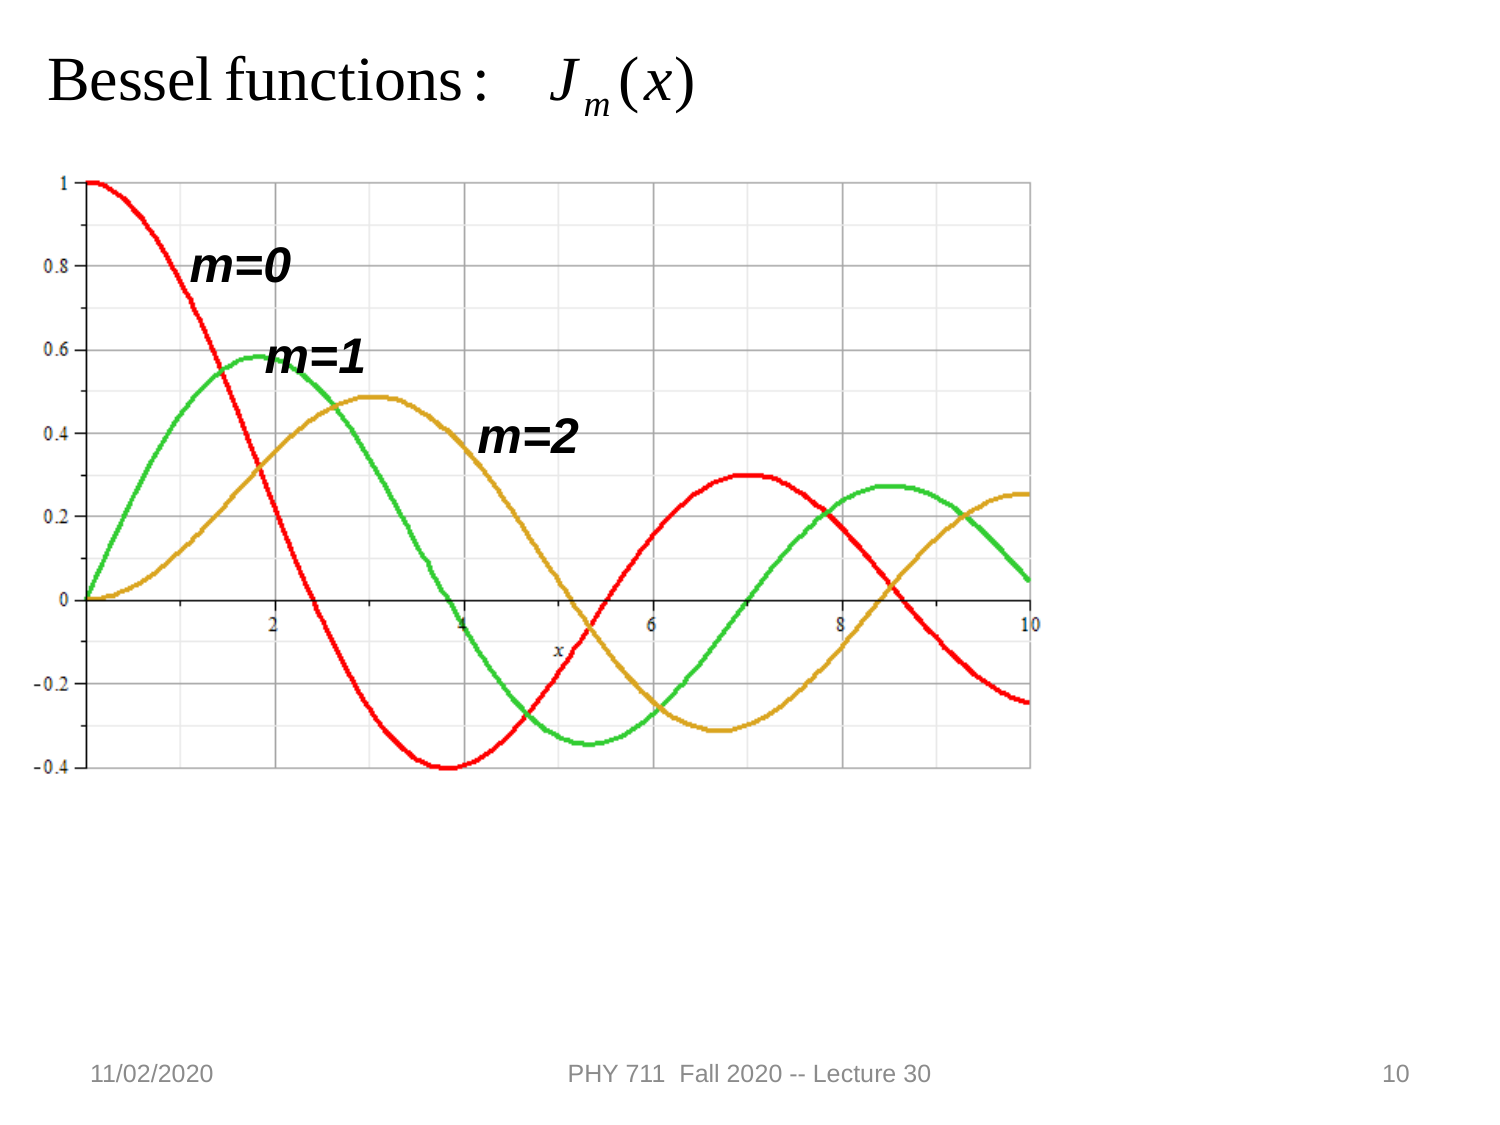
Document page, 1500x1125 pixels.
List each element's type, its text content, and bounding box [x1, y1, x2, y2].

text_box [37, 37, 721, 133]
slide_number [75, 1042, 425, 1103]
footer PHY 711 Fall 2020 -- Lecture 30 [512, 1042, 988, 1103]
slide_number 10 [1074, 1042, 1425, 1103]
picture [0, 162, 1051, 788]
